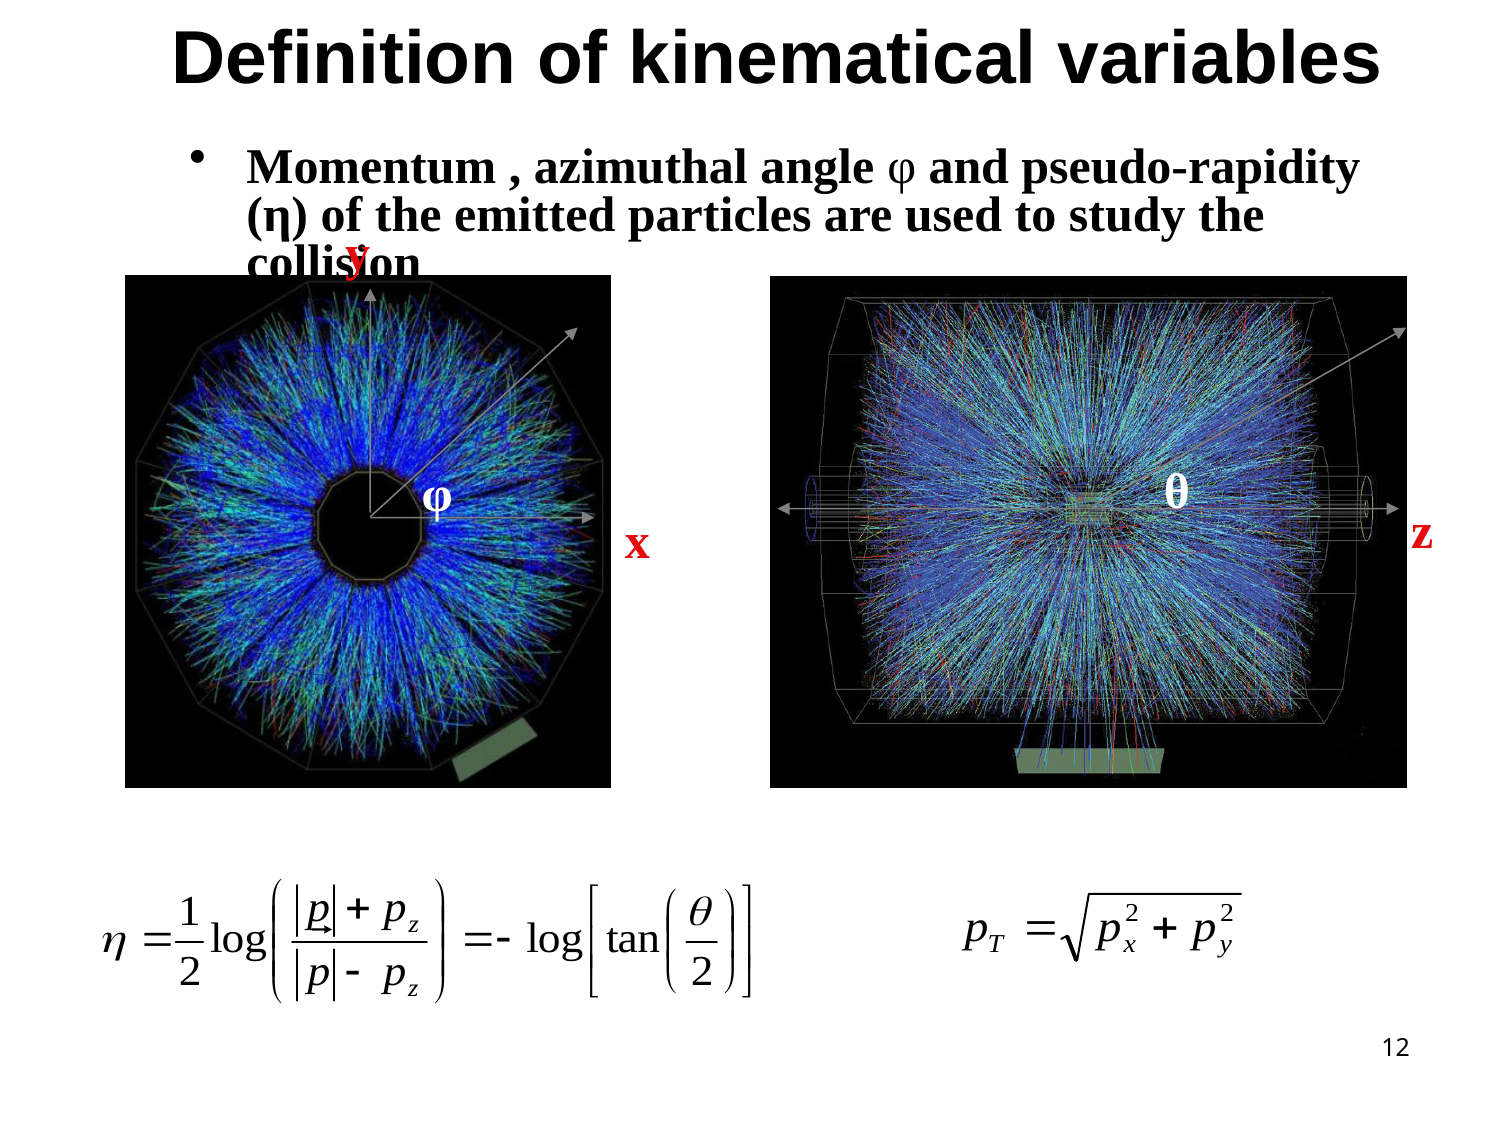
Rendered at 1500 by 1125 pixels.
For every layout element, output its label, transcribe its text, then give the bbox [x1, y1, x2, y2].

text_box Definition of kinematical variables [102, 0, 1453, 112]
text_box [951, 882, 1250, 972]
slide_number 12 [1074, 1024, 1426, 1103]
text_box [124, 212, 1449, 788]
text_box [96, 869, 769, 1013]
list Momentum , azimuthal angle φ and pseudo-rapidity (η) of the emitted particles are used to study the collision [174, 137, 1450, 213]
